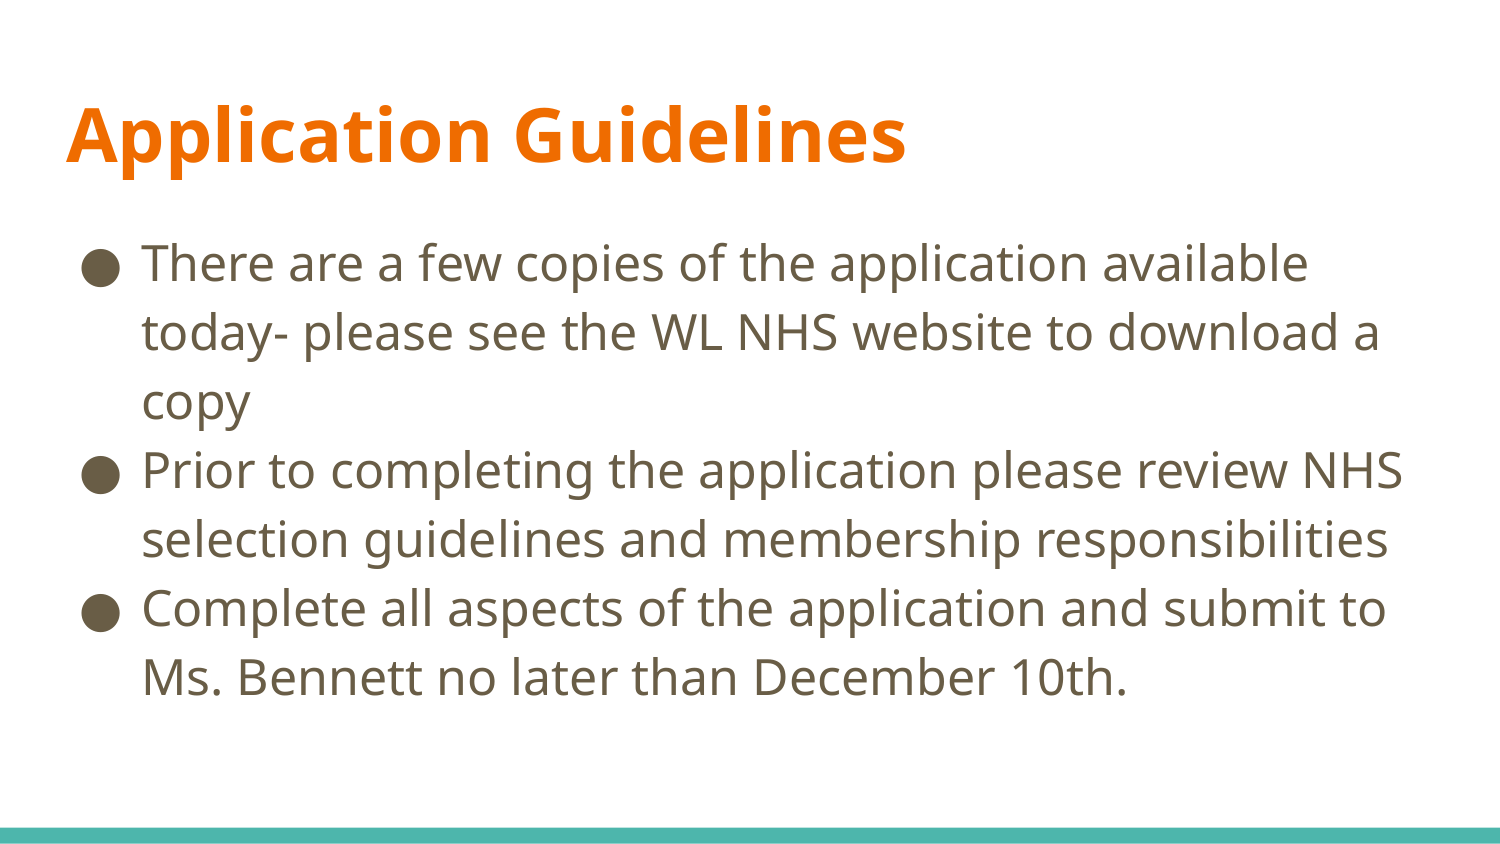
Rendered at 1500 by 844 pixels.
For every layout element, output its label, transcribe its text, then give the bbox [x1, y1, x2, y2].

list There are a few copies of the application available today- please see the WL NHS website to download a copy Prior to completing the application please review NHS selection guidelines and membership responsibilities Complete all aspects of the application and submit to Ms. Bennett no later than December 10th. [51, 207, 1449, 750]
title Application Guidelines [51, 72, 1449, 189]
